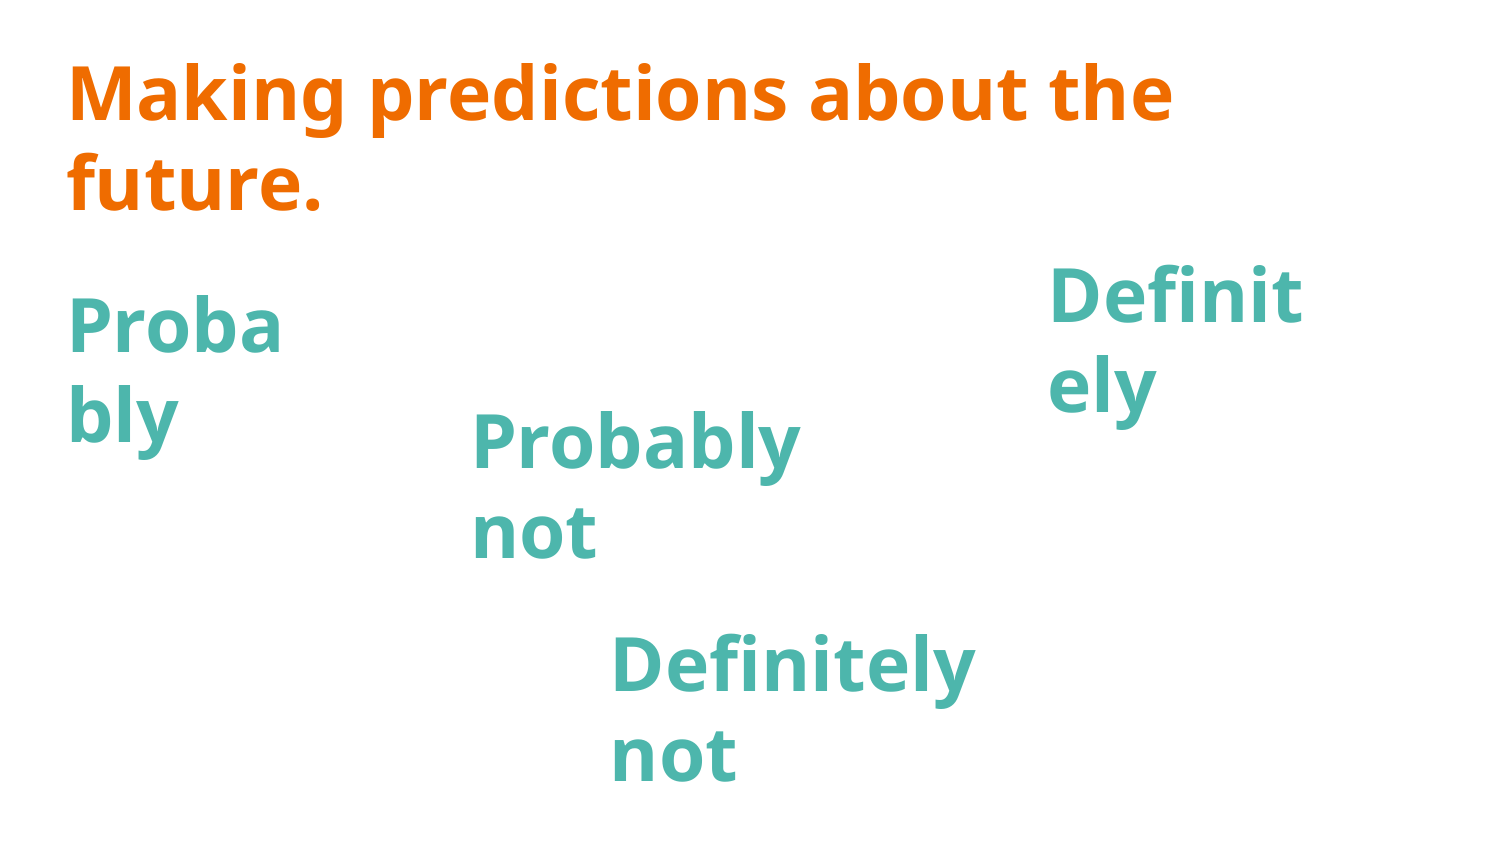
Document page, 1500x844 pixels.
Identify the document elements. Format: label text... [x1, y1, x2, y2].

title Definitely not [594, 601, 1045, 718]
title Probably not [455, 378, 905, 495]
title Making predictions about the future. [51, 30, 1449, 147]
title Definitely [1032, 232, 1332, 349]
title Probably [51, 262, 339, 379]
